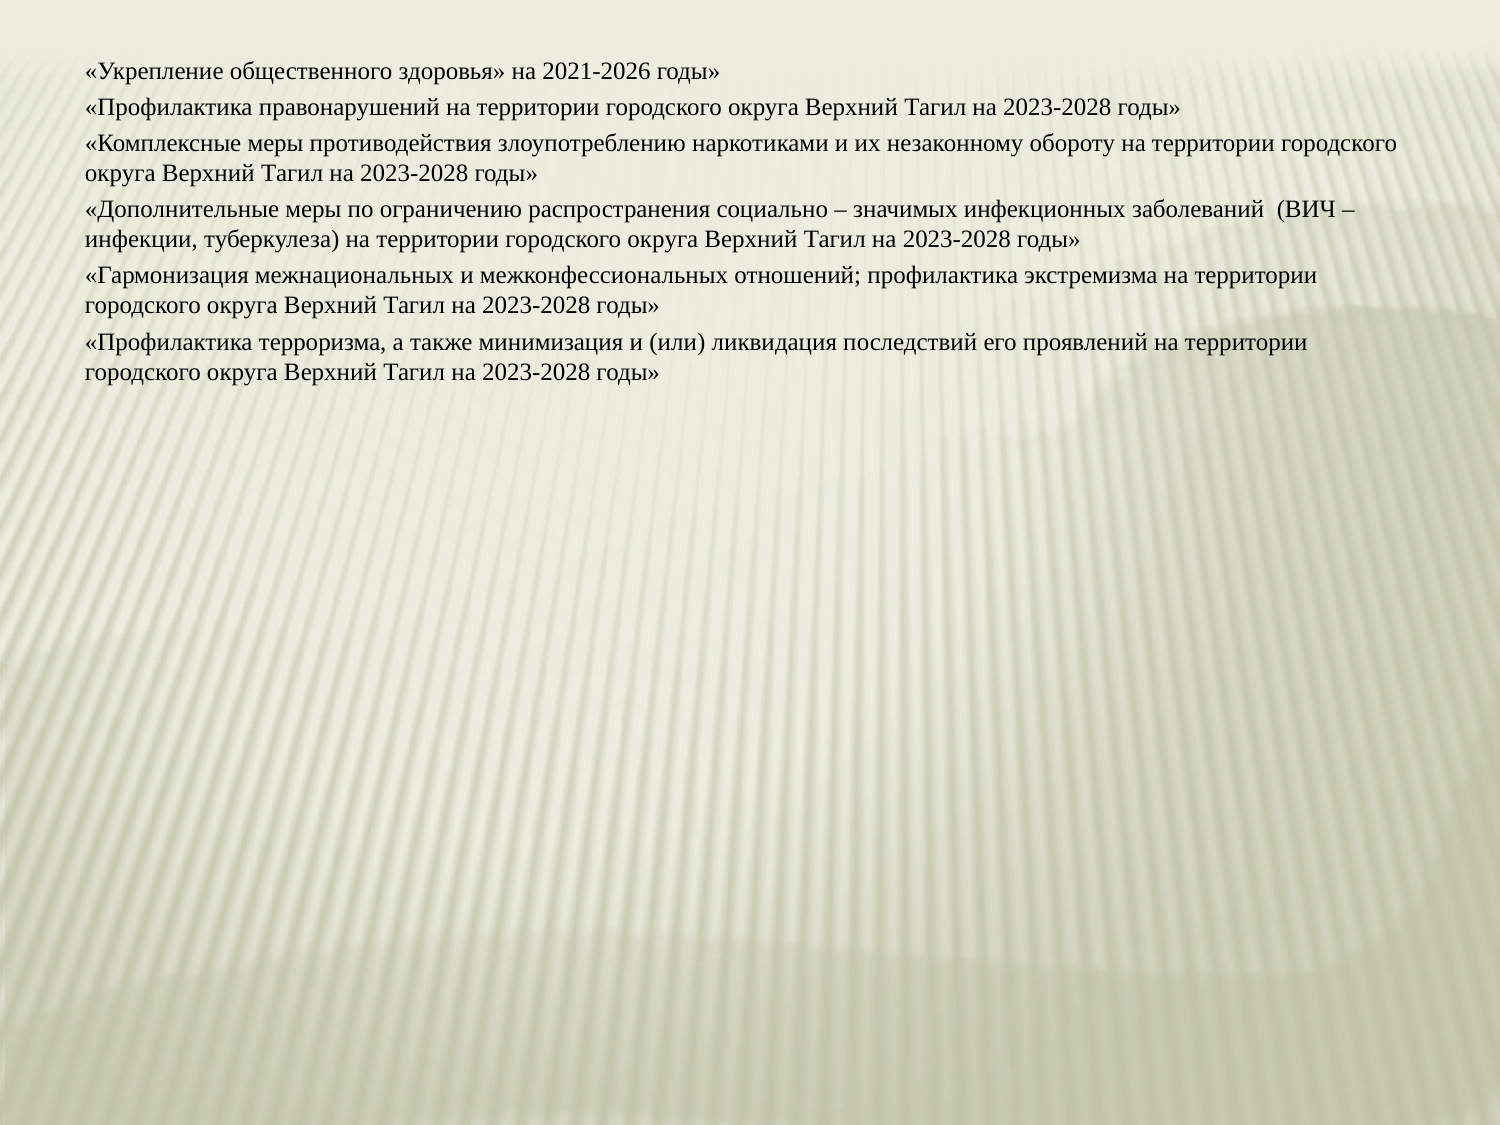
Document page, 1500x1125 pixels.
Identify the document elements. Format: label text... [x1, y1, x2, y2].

text_box «Укрепление общественного здоровья» на 2021-2026 годы» «Профилактика правонарушений на территории городского округа Верхний Тагил на 2023-2028 годы» «Комплексные меры противодействия злоупотреблению наркотиками и их незаконному обороту на территории городского округа Верхний Тагил на 2023-2028 годы» «Дополнительные меры по ограничению распространения социально – значимых инфекционных заболеваний (ВИЧ – инфекции, туберкулеза) на территории городского округа Верхний Тагил на 2023-2028 годы» «Гармонизация межнациональных и межконфессиональных отношений; профилактика экстремизма на территории городского округа Верхний Тагил на 2023-2028 годы» «Профилактика терроризма, а также минимизация и (или) ликвидация последствий его проявлений на территории городского округа Верхний Тагил на 2023-2028 годы» [70, 46, 1442, 429]
